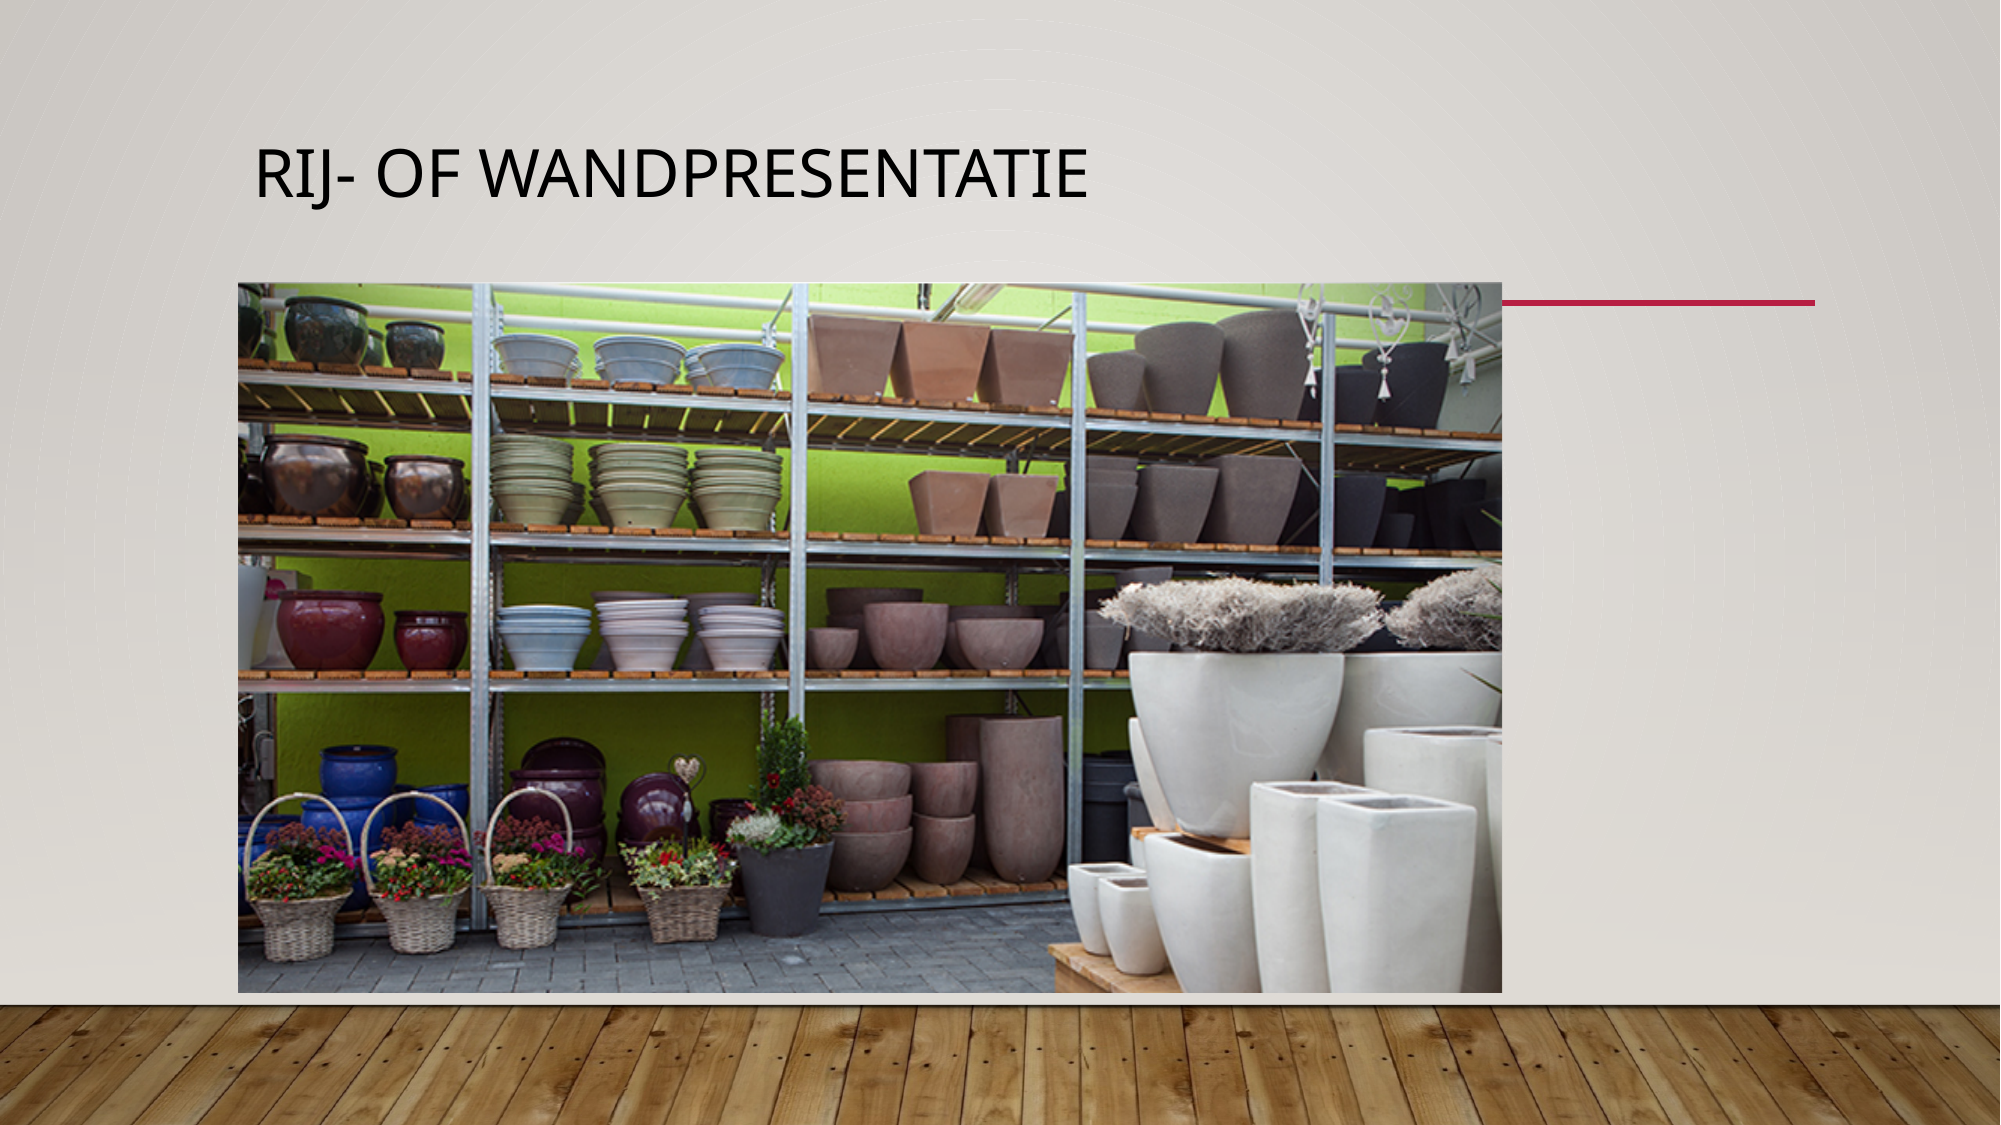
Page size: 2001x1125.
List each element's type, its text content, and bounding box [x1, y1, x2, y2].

picture [0, 1005, 2000, 1125]
title Rij- of wandpresentatie [238, 131, 1814, 305]
picture [237, 282, 1503, 994]
